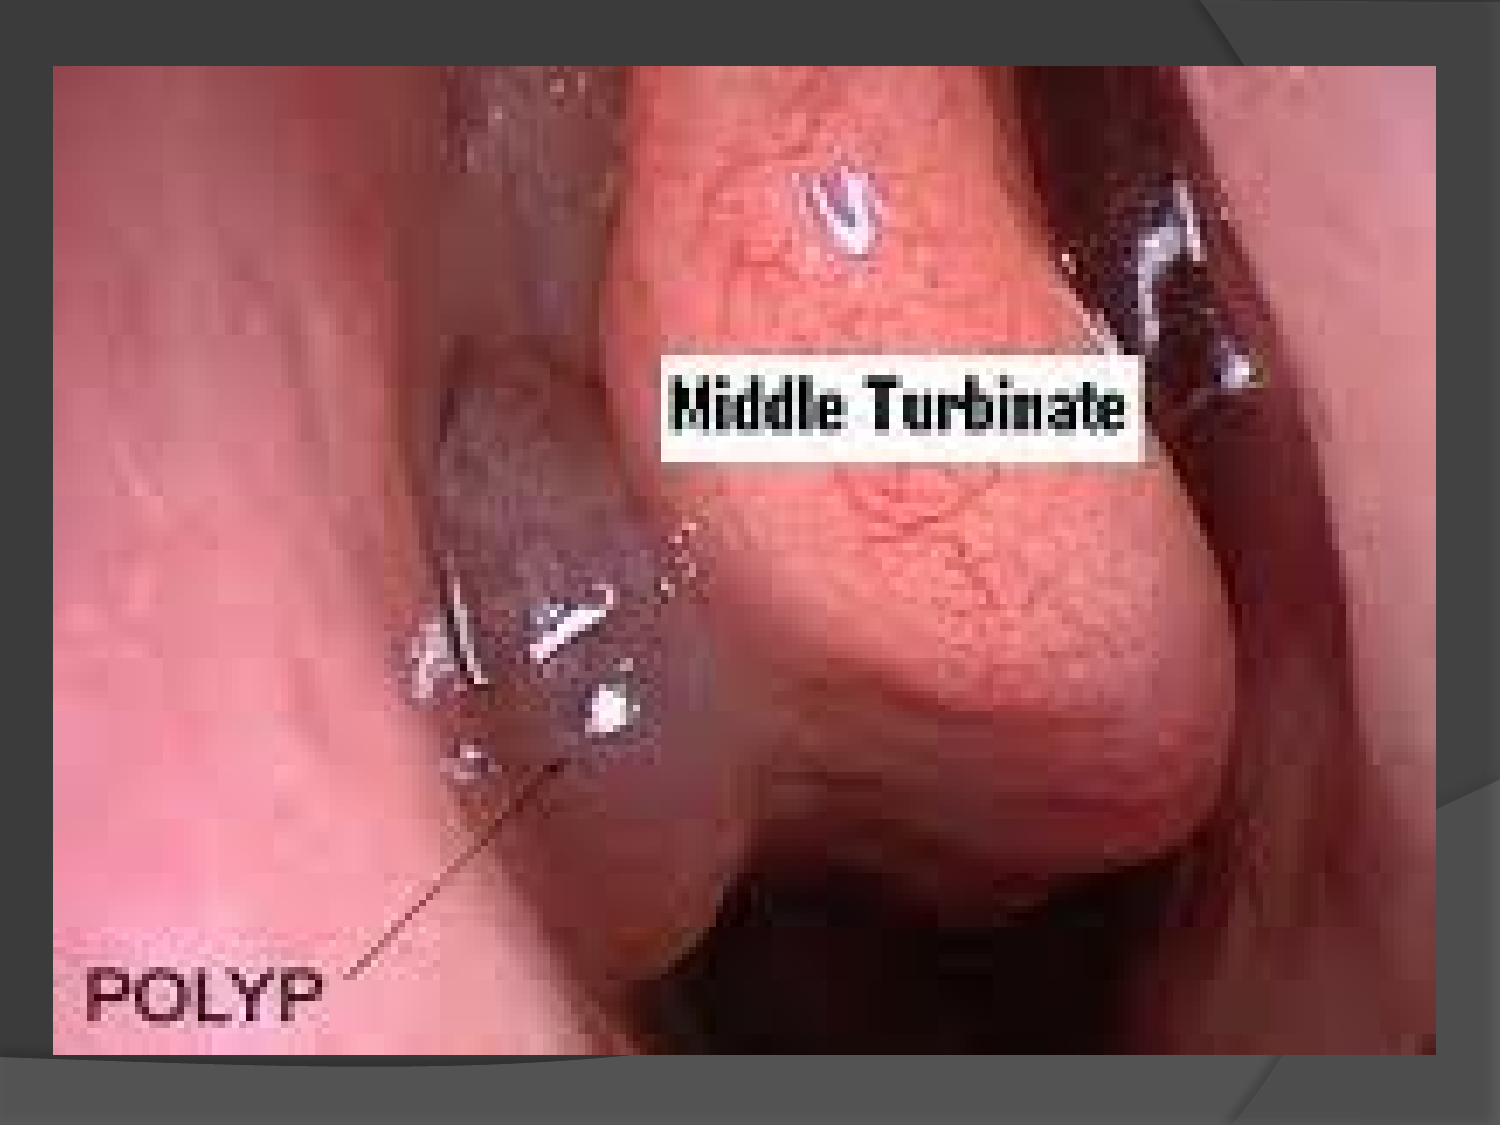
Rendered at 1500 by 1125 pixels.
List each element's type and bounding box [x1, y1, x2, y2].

picture [52, 66, 1436, 1055]
